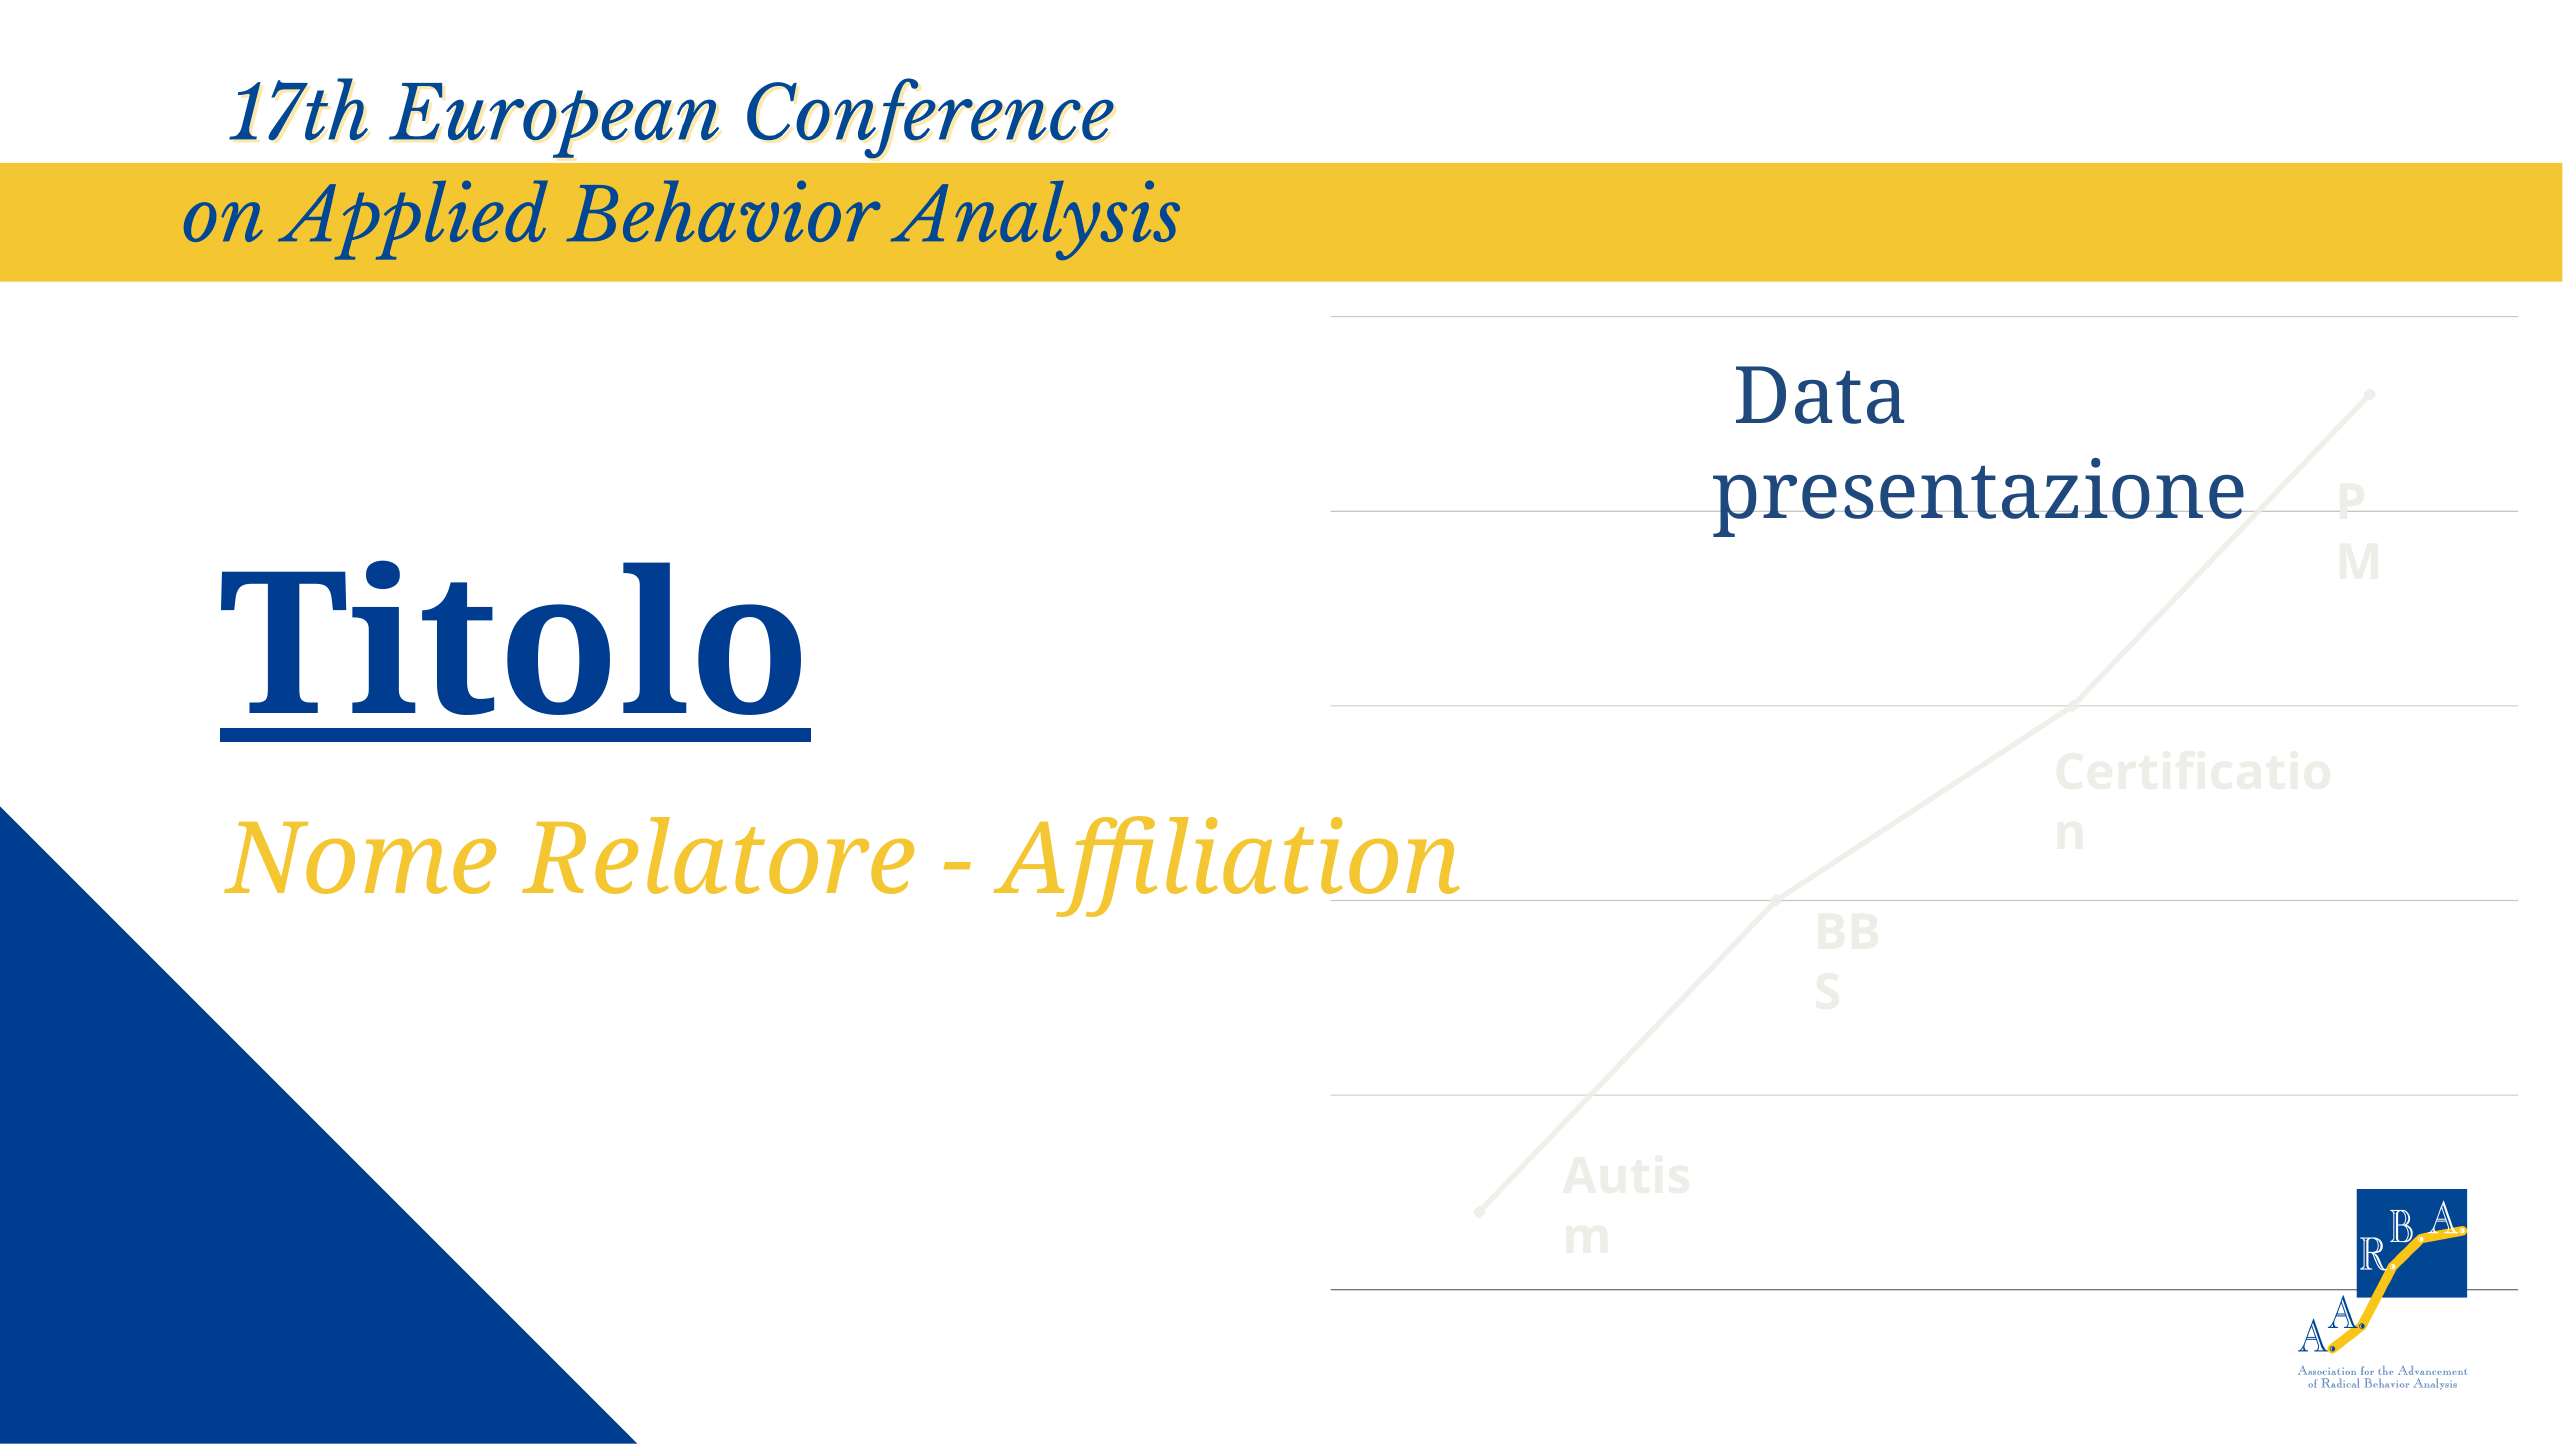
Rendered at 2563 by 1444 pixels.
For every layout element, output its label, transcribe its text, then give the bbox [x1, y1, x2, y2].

text_box Nome Relatore - Affiliation [224, 791, 1467, 914]
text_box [0, 68, 2563, 282]
text_box Data presentazione [1698, 329, 2434, 387]
title Titolo [217, 513, 1069, 757]
text_box [0, 806, 638, 1444]
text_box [1473, 388, 2469, 1391]
